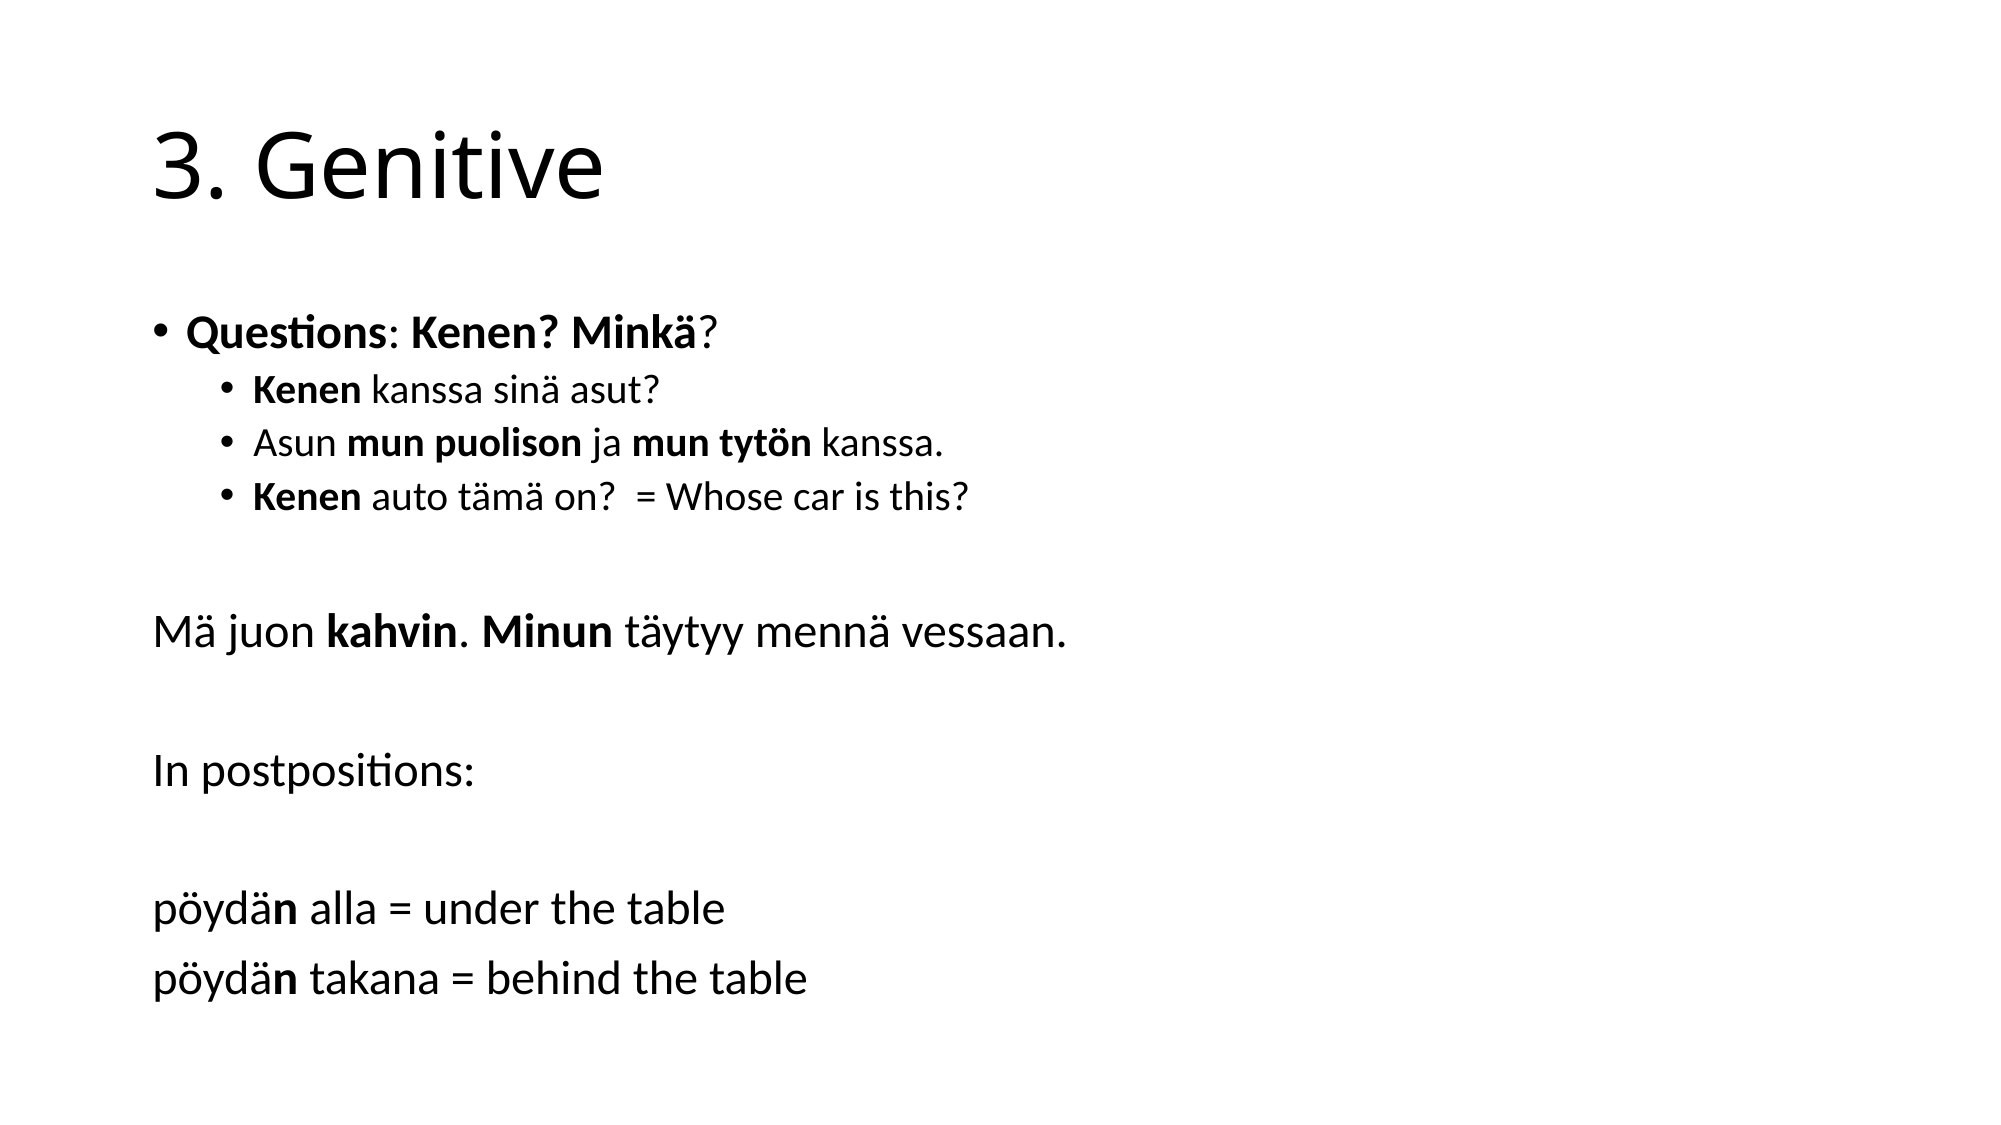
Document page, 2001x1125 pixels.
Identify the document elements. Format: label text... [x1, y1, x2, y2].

title 3. Genitive [137, 59, 1863, 278]
list Questions: Kenen? Minkä? Kenen kanssa sinä asut? Asun mun puolison ja mun tytön kanssa. Kenen auto tämä on? = Whose car is this? Mä juon kahvin. Minun täytyy mennä vessaan. In postpositions: pöydän alla = under the table pöydän takana = behind the table [137, 299, 1863, 1014]
